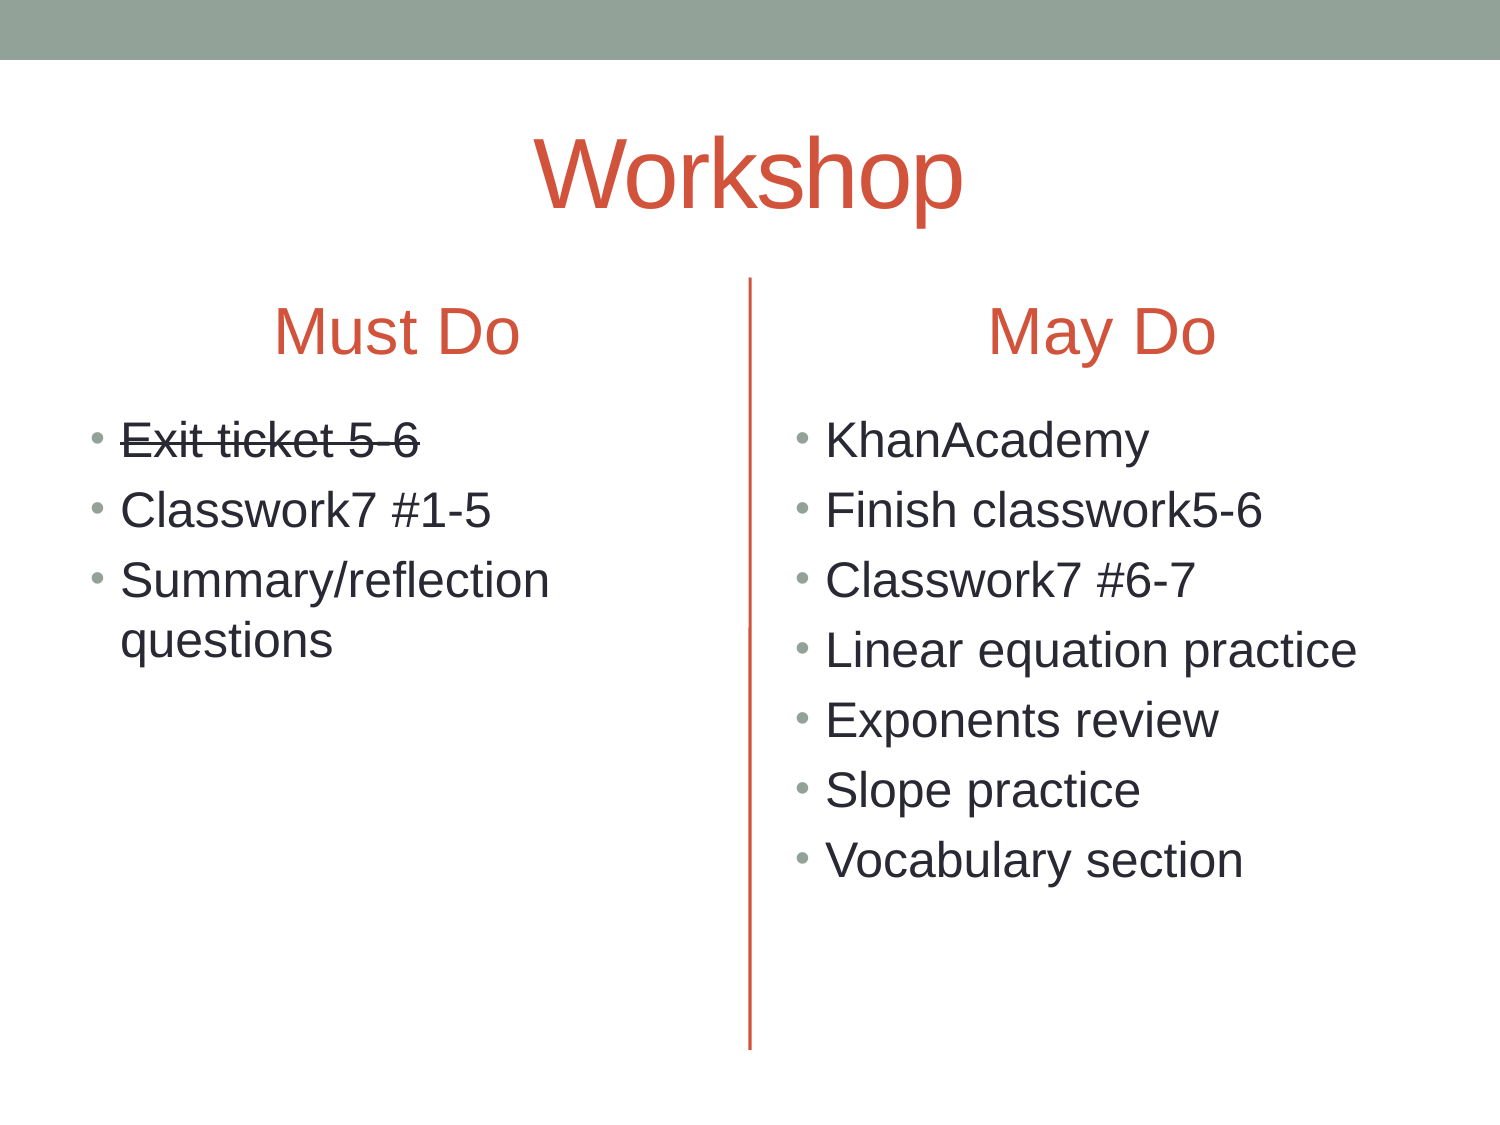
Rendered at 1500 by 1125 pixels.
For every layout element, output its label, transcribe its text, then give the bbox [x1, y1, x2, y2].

list Must Do [75, 275, 720, 380]
list Exit ticket 5-6 Classwork7 #1-5 Summary/reflection questions [75, 399, 720, 1049]
list May Do [780, 275, 1425, 380]
title Workshop [75, 87, 1425, 250]
list KhanAcademy Finish classwork5-6 Classwork7 #6-7 Linear equation practice Exponents review Slope practice Vocabulary section [780, 399, 1425, 1049]
